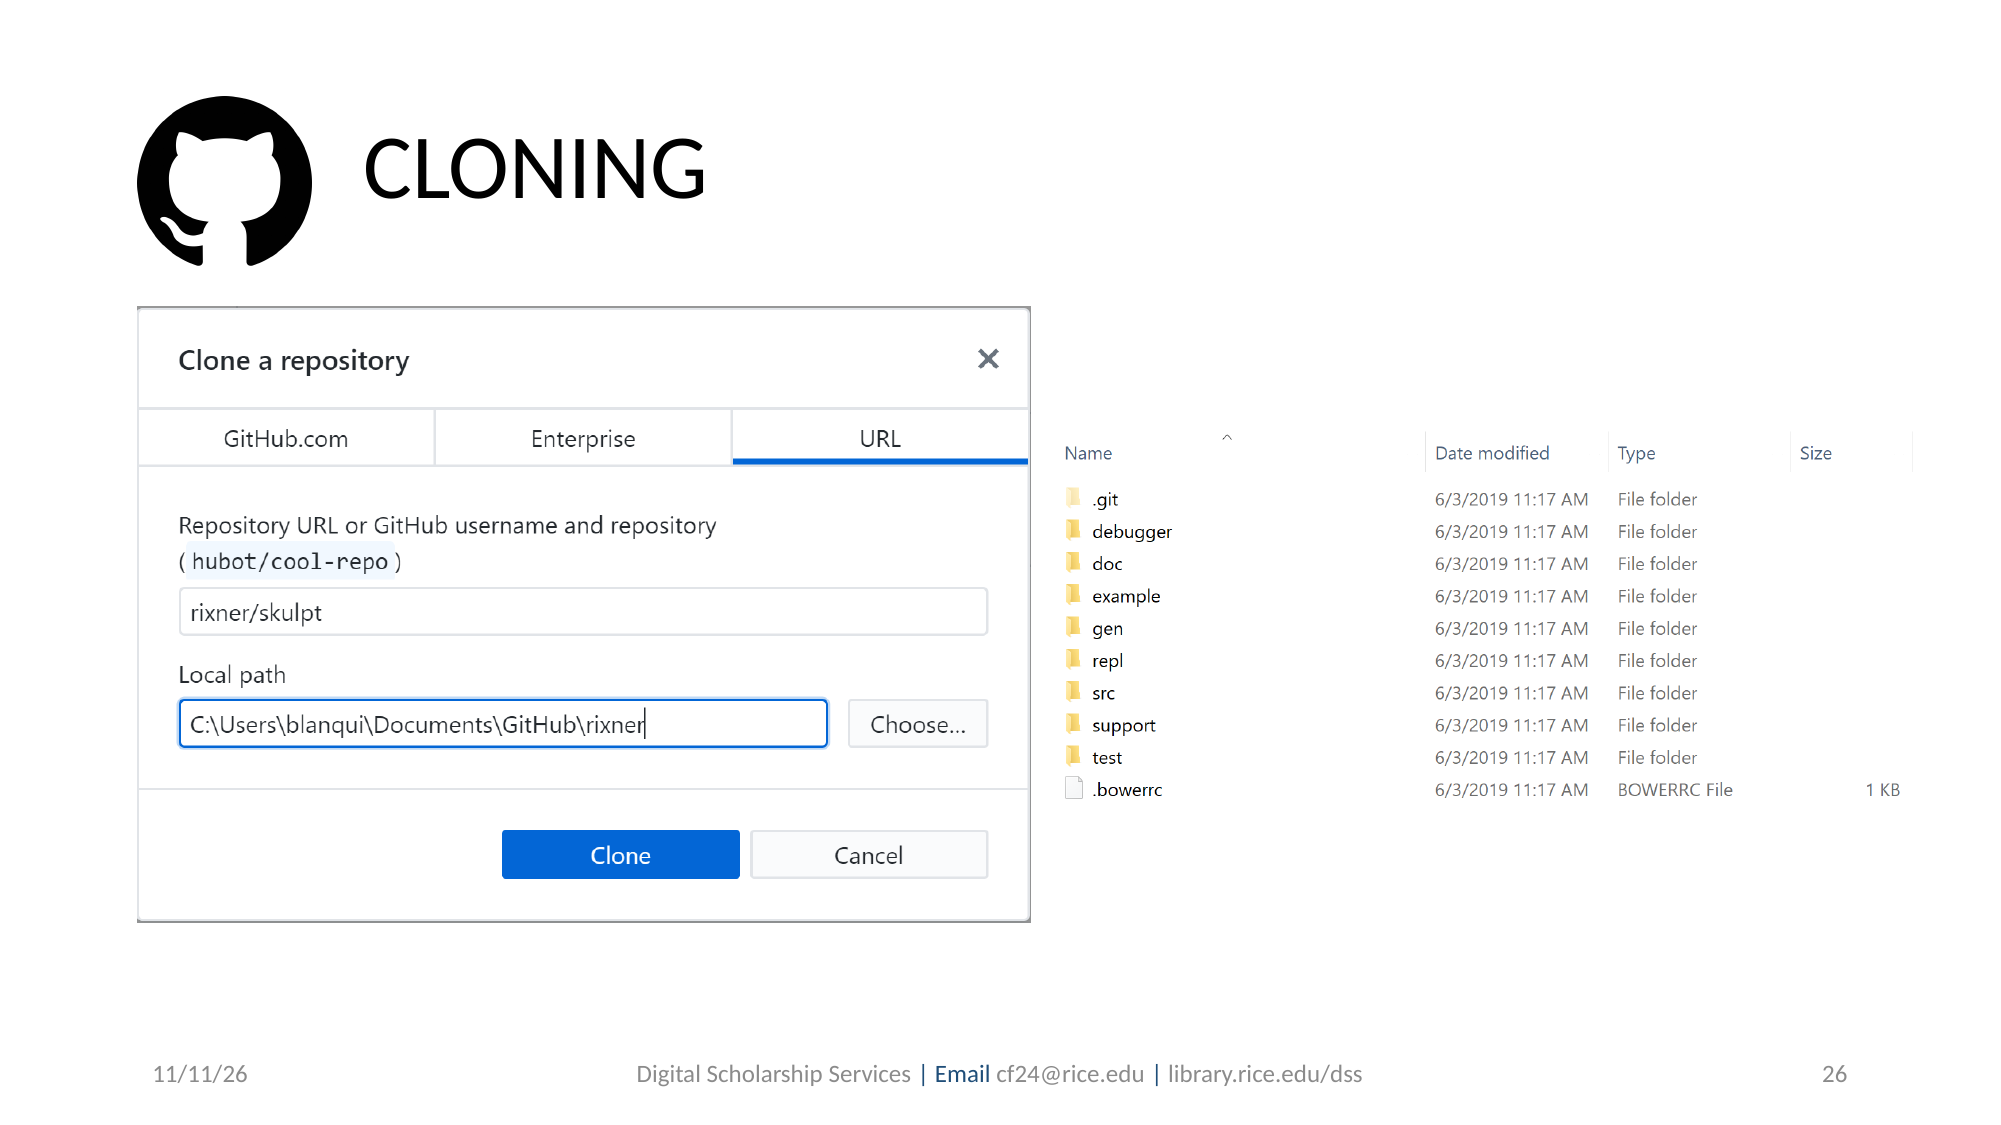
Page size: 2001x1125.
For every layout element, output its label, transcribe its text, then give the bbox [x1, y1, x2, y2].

picture [137, 306, 1031, 923]
picture [1055, 424, 1919, 805]
text_box CLONING [348, 59, 1863, 278]
text_box 26 [1412, 1042, 1863, 1103]
picture [137, 96, 312, 270]
text_box 9/17/2019 [137, 1042, 587, 1103]
text_box Digital Scholarship Services | Email cf24@rice.edu | library.rice.edu/dss [587, 1042, 1412, 1103]
